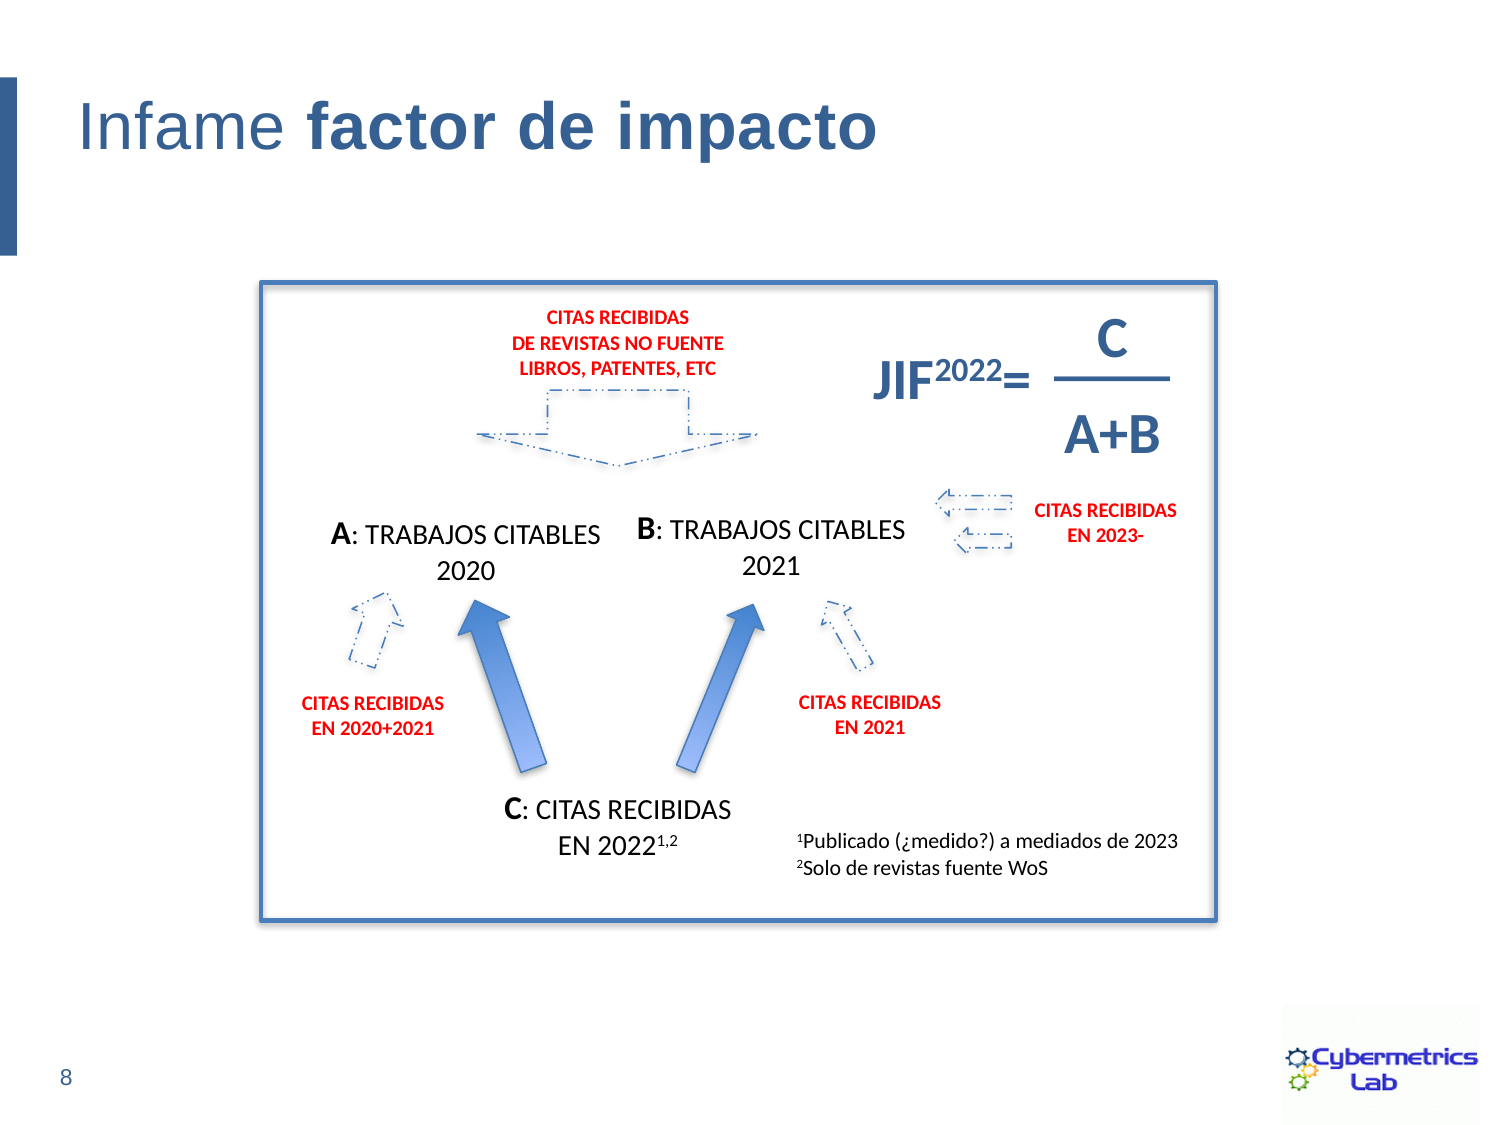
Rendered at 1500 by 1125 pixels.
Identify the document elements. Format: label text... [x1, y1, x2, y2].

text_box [851, 291, 1187, 474]
picture [1282, 1004, 1480, 1125]
text_box Infame factor de impacto [62, 75, 1436, 171]
text_box [260, 282, 1217, 921]
